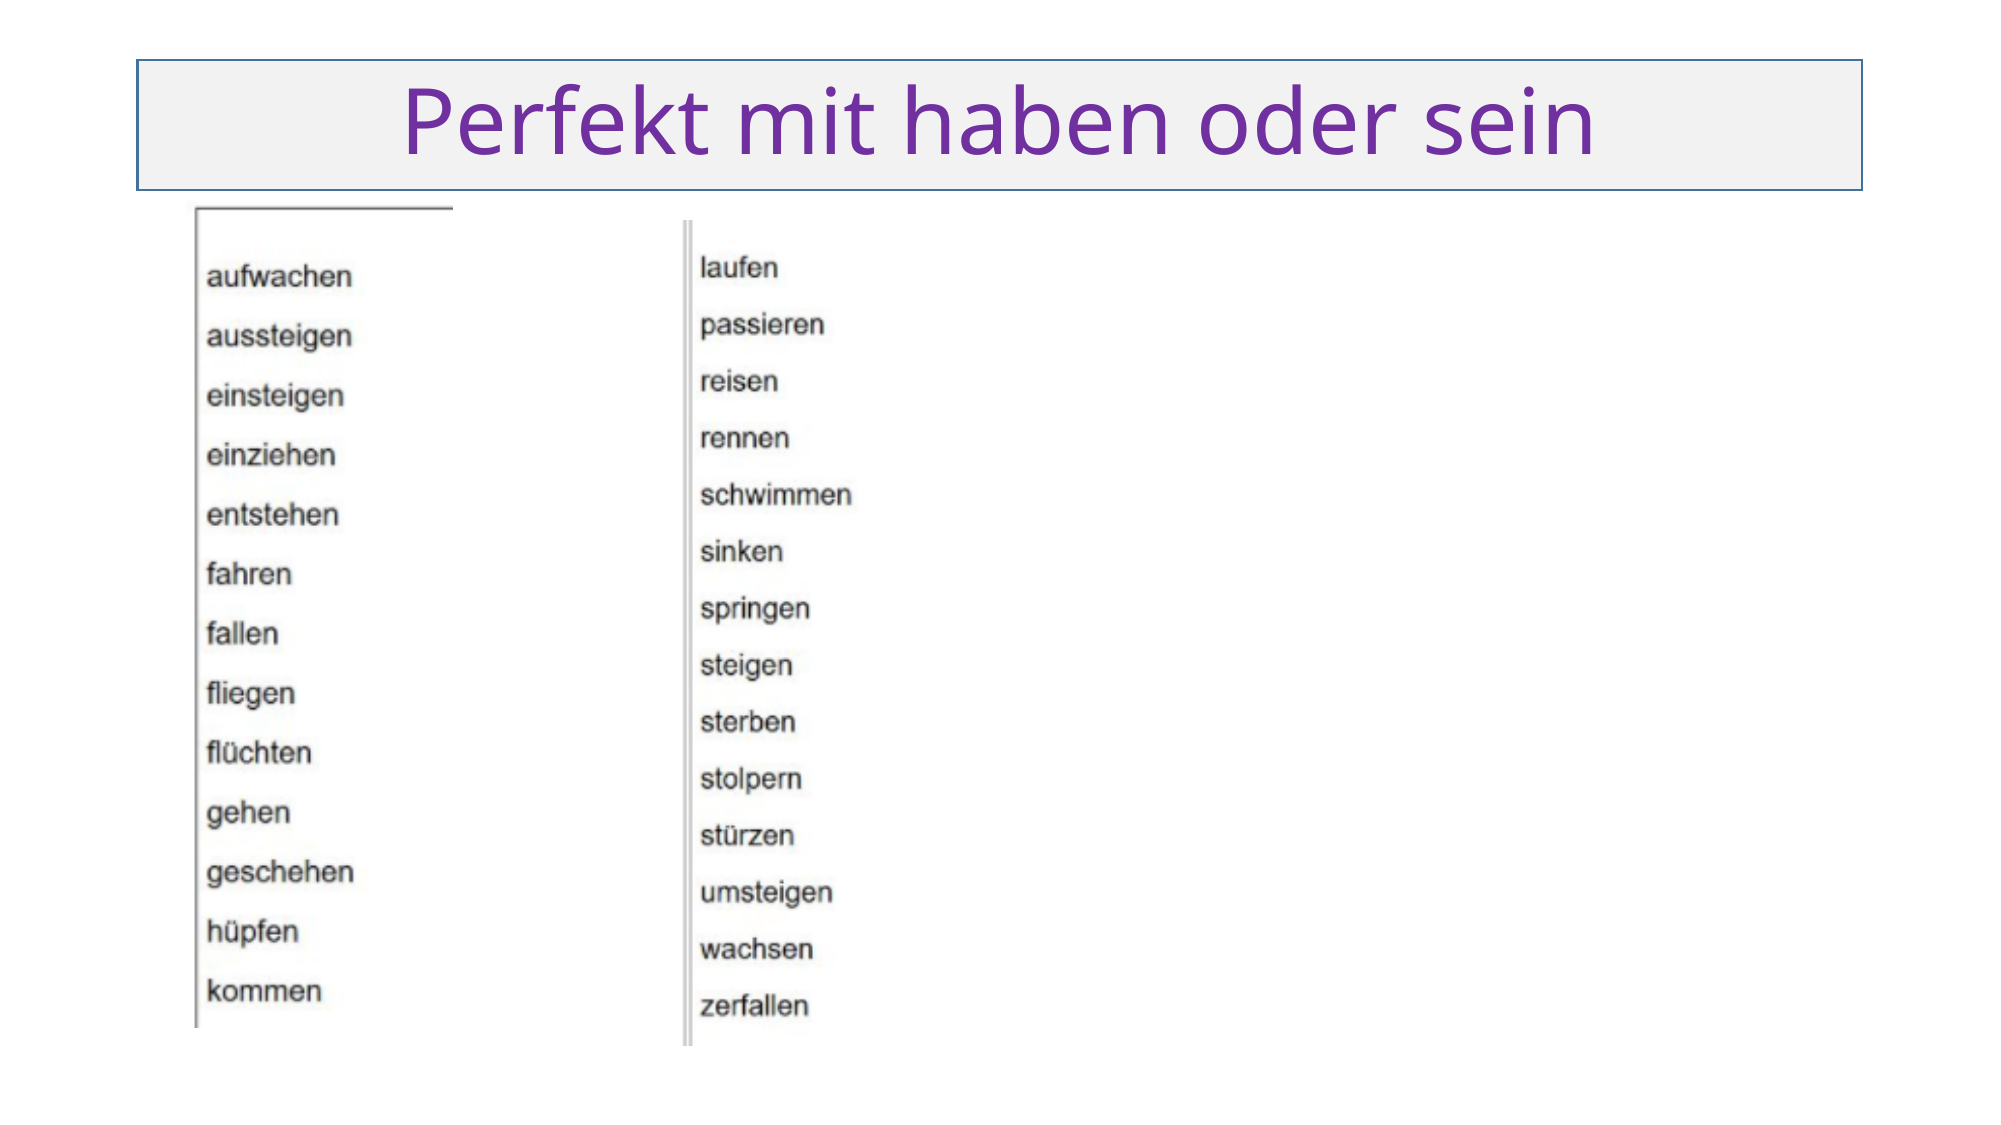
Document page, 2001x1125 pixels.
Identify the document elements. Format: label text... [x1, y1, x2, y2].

picture [665, 220, 927, 1047]
title Perfekt mit haben oder sein [137, 59, 1863, 191]
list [175, 190, 453, 1028]
